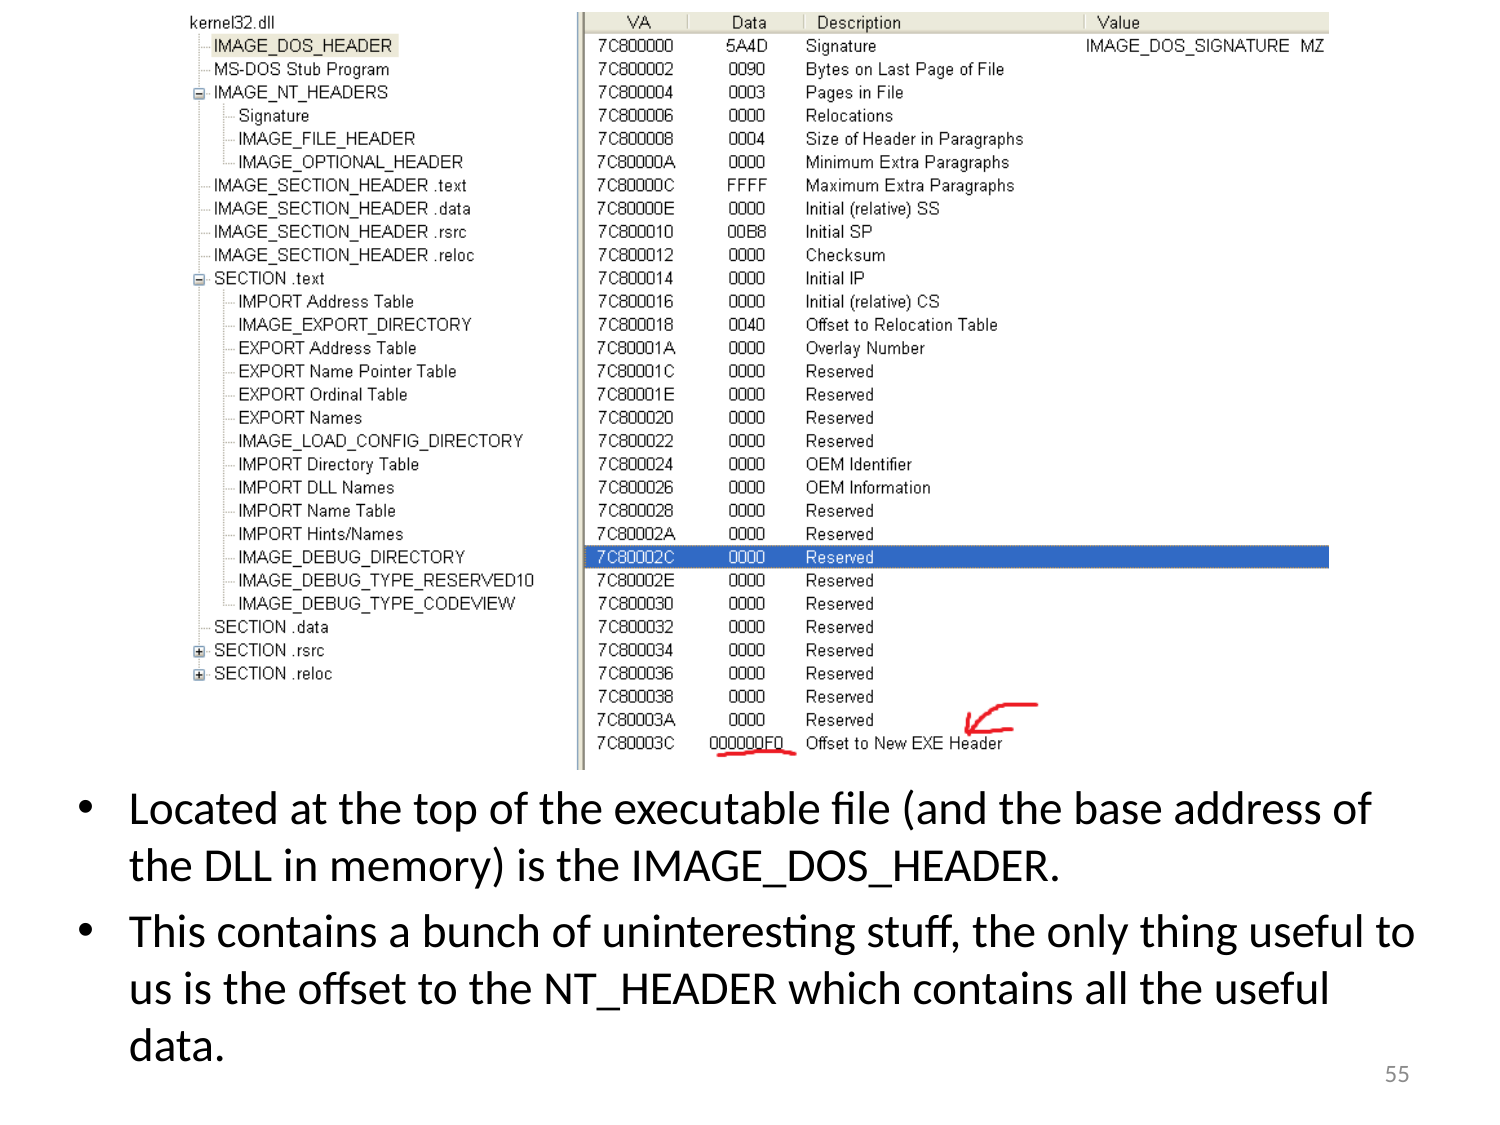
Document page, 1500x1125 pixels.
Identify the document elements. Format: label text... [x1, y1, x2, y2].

list Located at the top of the executable file (and the base address of the DLL in memory) is the IMAGE_DOS_HEADER. This contains a bunch of uninteresting stuff, the only thing useful to us is the offset to the NT_HEADER which contains all the useful data. [62, 769, 1433, 1080]
slide_number 55 [1074, 1042, 1425, 1103]
picture [187, 12, 1329, 771]
